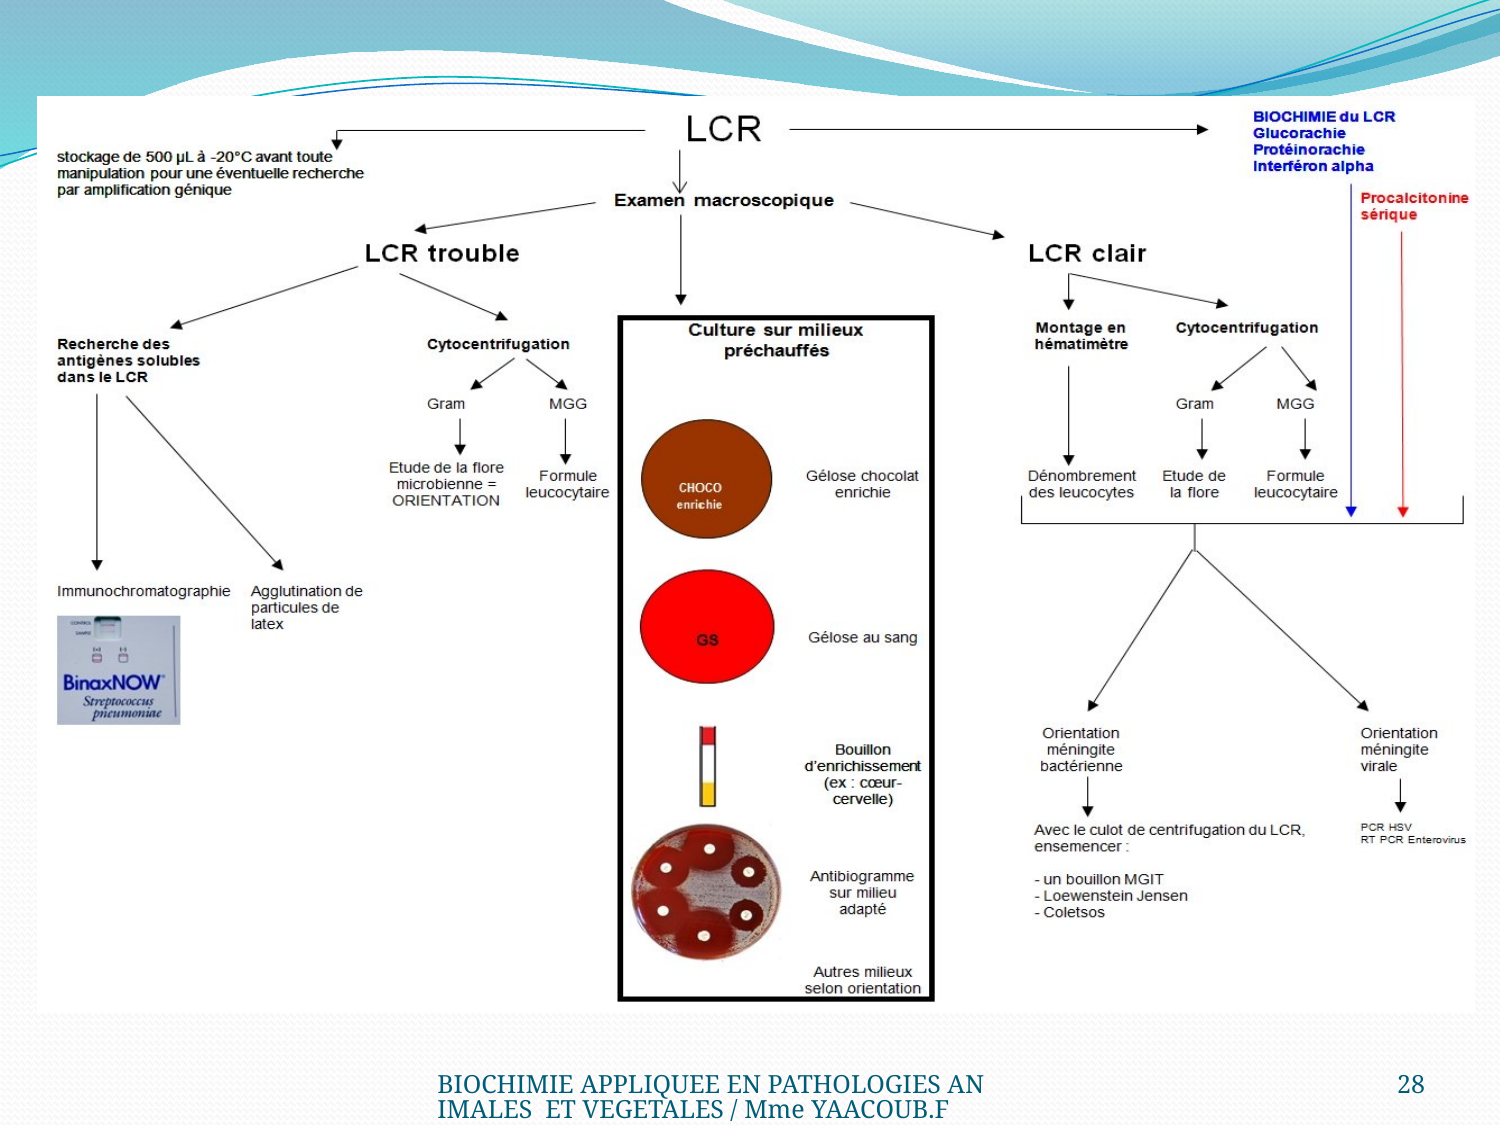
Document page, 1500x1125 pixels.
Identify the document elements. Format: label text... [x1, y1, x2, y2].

slide_number 28 [1299, 1042, 1425, 1103]
footer BIOCHIMIE APPLIQUEE EN PATHOLOGIES ANIMALES ET VEGETALES / Mme YAACOUB.F [437, 1042, 988, 1103]
picture [37, 96, 1476, 1013]
